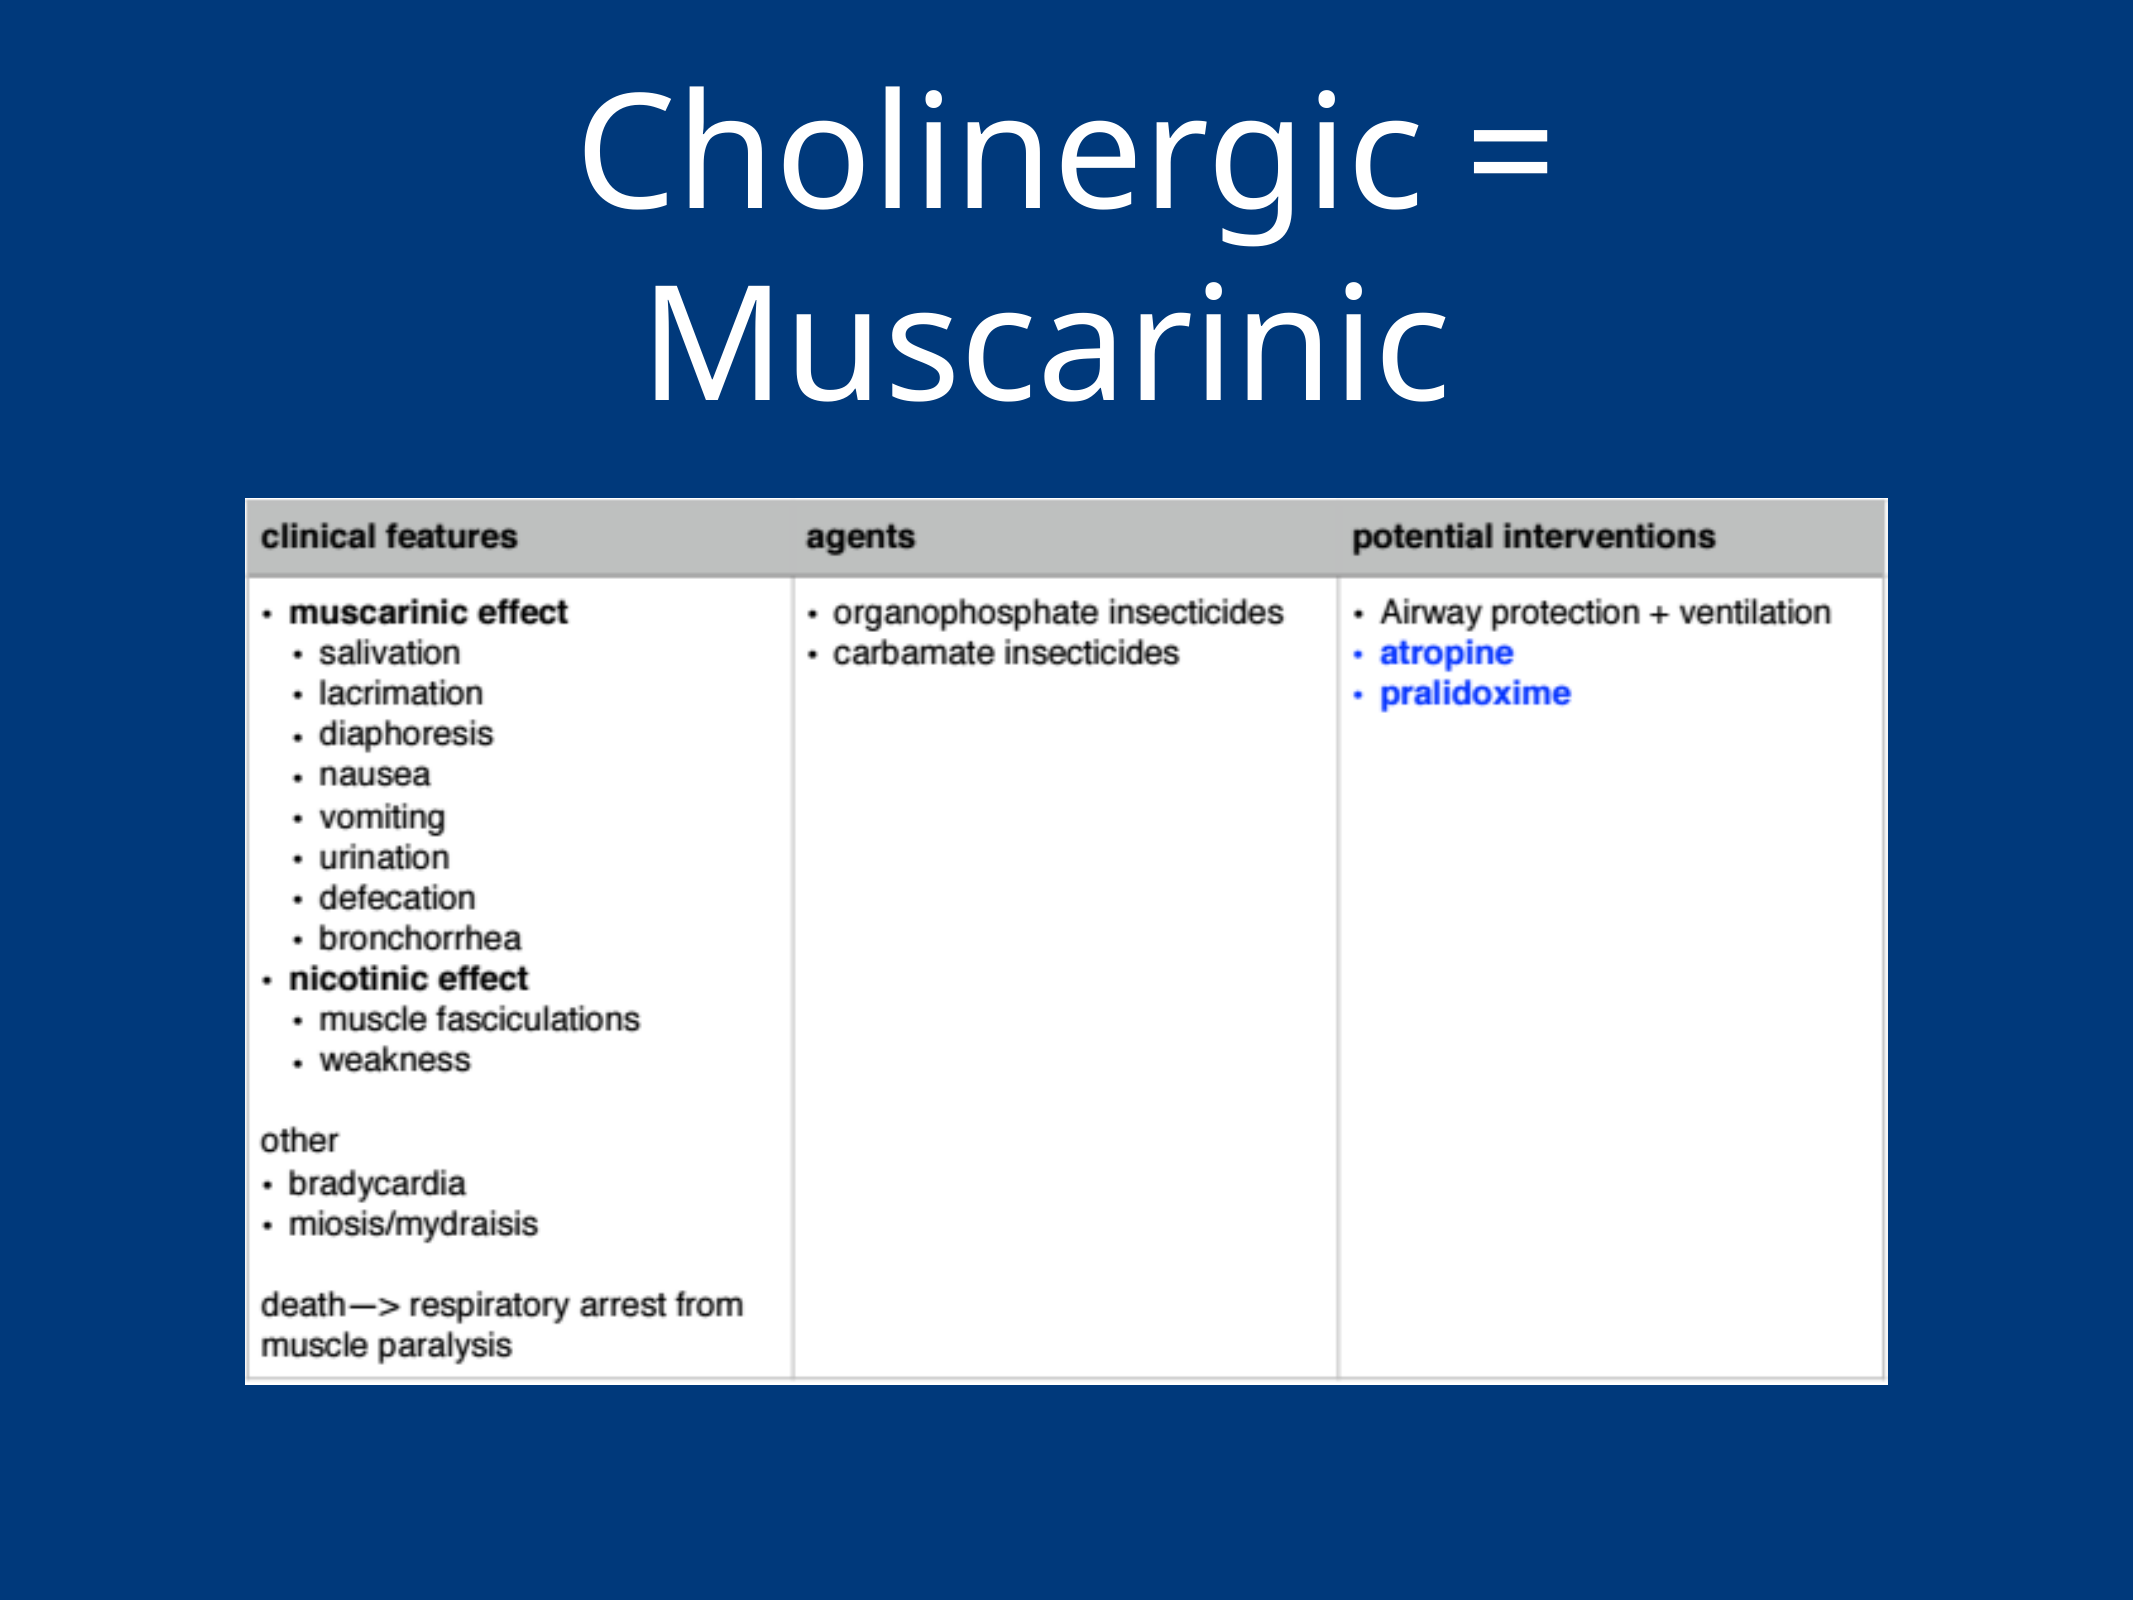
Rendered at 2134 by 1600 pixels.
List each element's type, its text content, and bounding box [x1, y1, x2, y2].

title Cholinergic = Muscarinic [155, 66, 1978, 416]
picture [245, 497, 1888, 1386]
